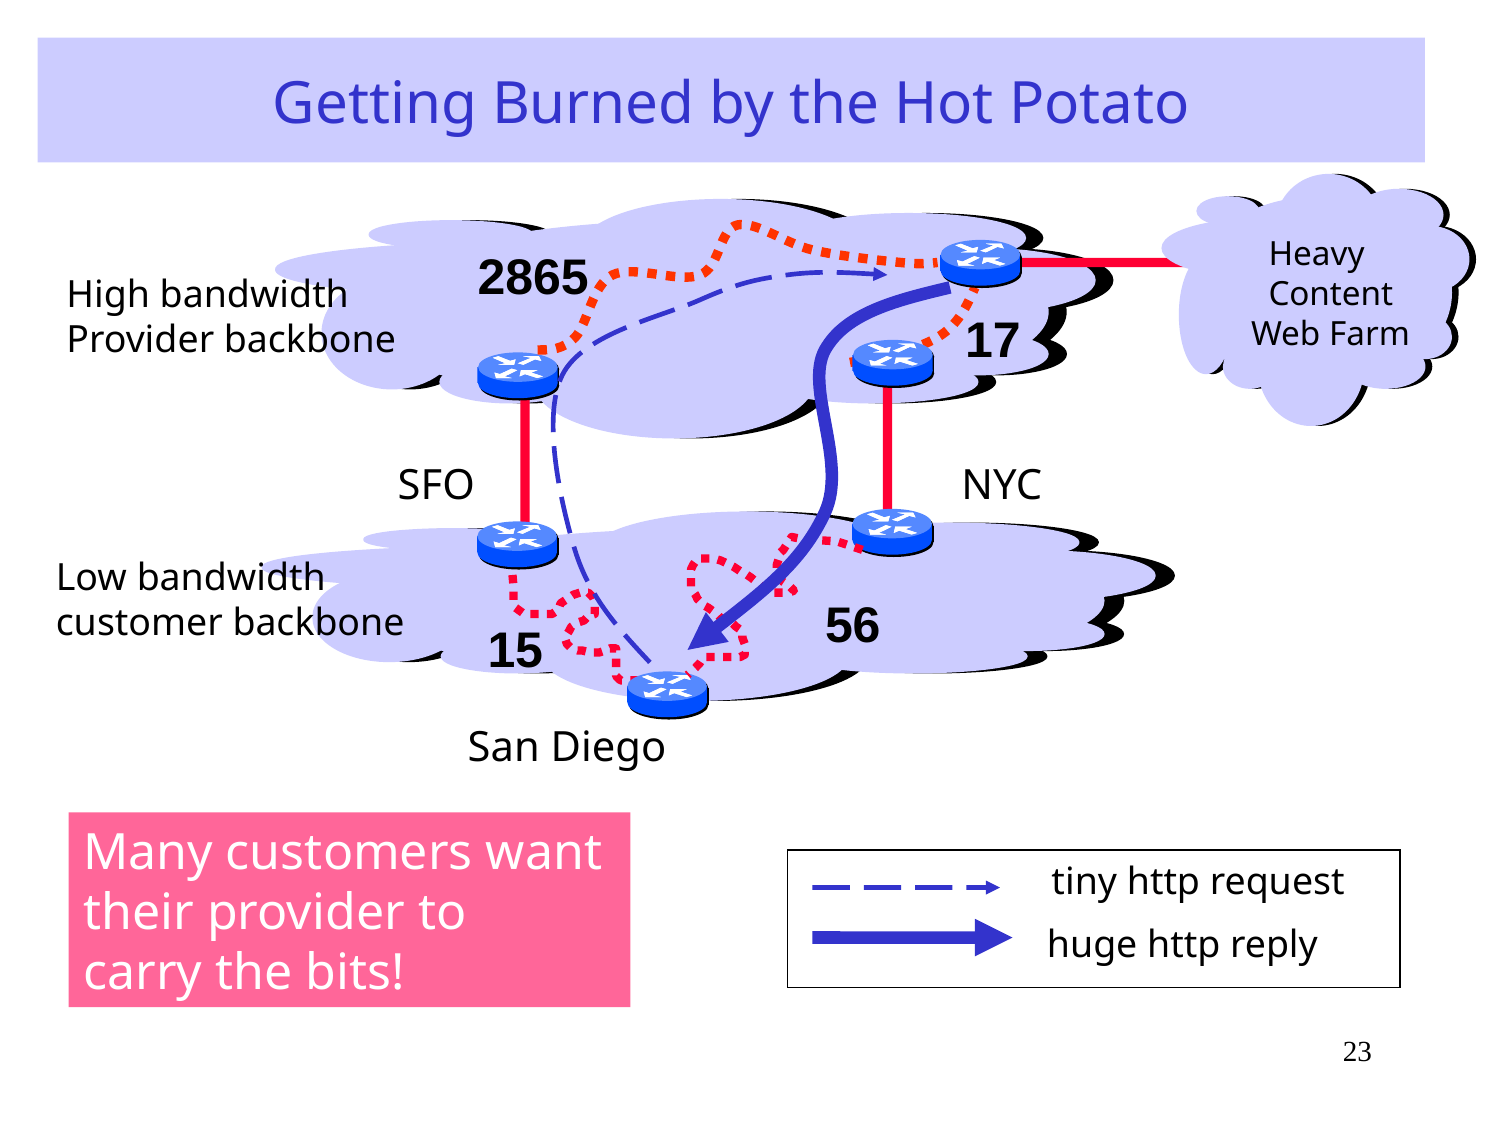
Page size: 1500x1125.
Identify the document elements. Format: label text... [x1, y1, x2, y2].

slide_number 23 [1074, 1025, 1388, 1100]
text_box Low bandwidth customer backbone [41, 546, 257, 651]
text_box Many customers want their provider to carry the bits! [68, 812, 631, 1008]
picture [474, 349, 566, 407]
picture [849, 337, 941, 394]
picture [937, 237, 1028, 294]
picture [623, 668, 715, 726]
text_box High bandwidth Provider backbone [51, 262, 270, 368]
text_box NYC [946, 450, 1058, 510]
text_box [1162, 174, 1476, 426]
picture [848, 506, 940, 563]
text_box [275, 199, 1113, 438]
text_box [554, 447, 782, 510]
title Getting Burned by the Hot Potato [37, 37, 1425, 163]
text_box [787, 849, 1400, 988]
text_box [788, 447, 835, 510]
text_box SFO [382, 450, 490, 510]
picture [473, 518, 565, 576]
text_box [262, 512, 1175, 701]
text_box San Diego [452, 712, 682, 778]
